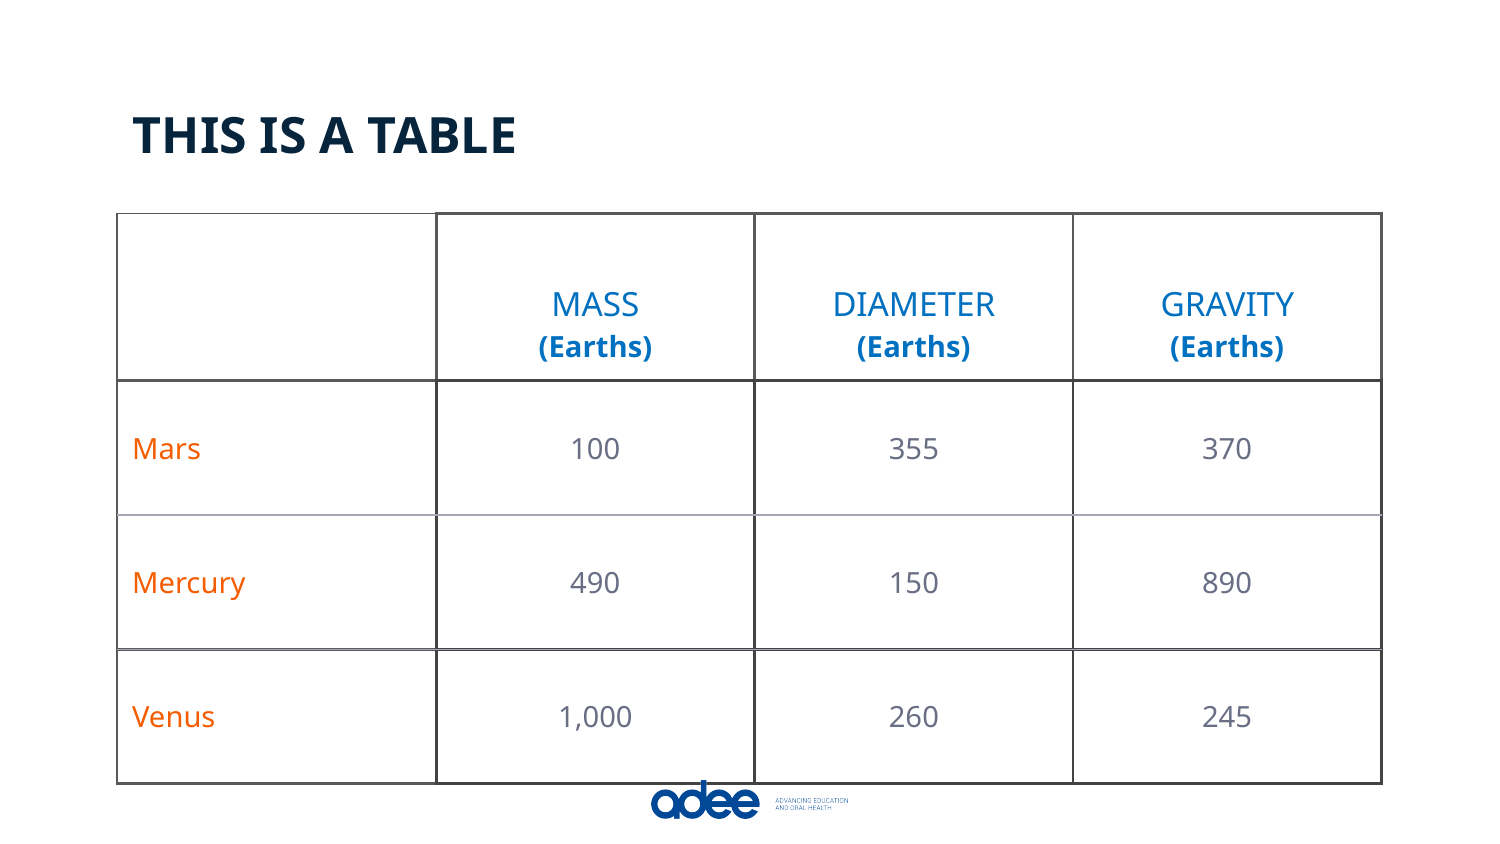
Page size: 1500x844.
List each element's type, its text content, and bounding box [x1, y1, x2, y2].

table_cell Mars [118, 382, 435, 514]
table_cell 1,000 [438, 657, 753, 782]
title THIS IS A TABLE [117, 88, 1138, 193]
table_cell 260 [756, 657, 1072, 782]
table_cell Venus [118, 656, 435, 782]
picture [651, 780, 849, 819]
table_cell 890 [1074, 522, 1380, 648]
table_header GRAVITY (Earths) [1074, 215, 1380, 379]
table_header DIAMETER (Earths) [756, 215, 1072, 379]
table_cell 245 [1074, 656, 1380, 782]
table_cell 355 [756, 382, 1072, 514]
table_header [118, 214, 435, 379]
table_cell 490 [438, 523, 753, 648]
table_cell 370 [1074, 382, 1380, 514]
table_cell Mercury [118, 522, 435, 648]
table_cell 100 [438, 382, 753, 514]
table_header MASS (Earths) [438, 215, 753, 379]
table_cell 150 [756, 523, 1072, 648]
